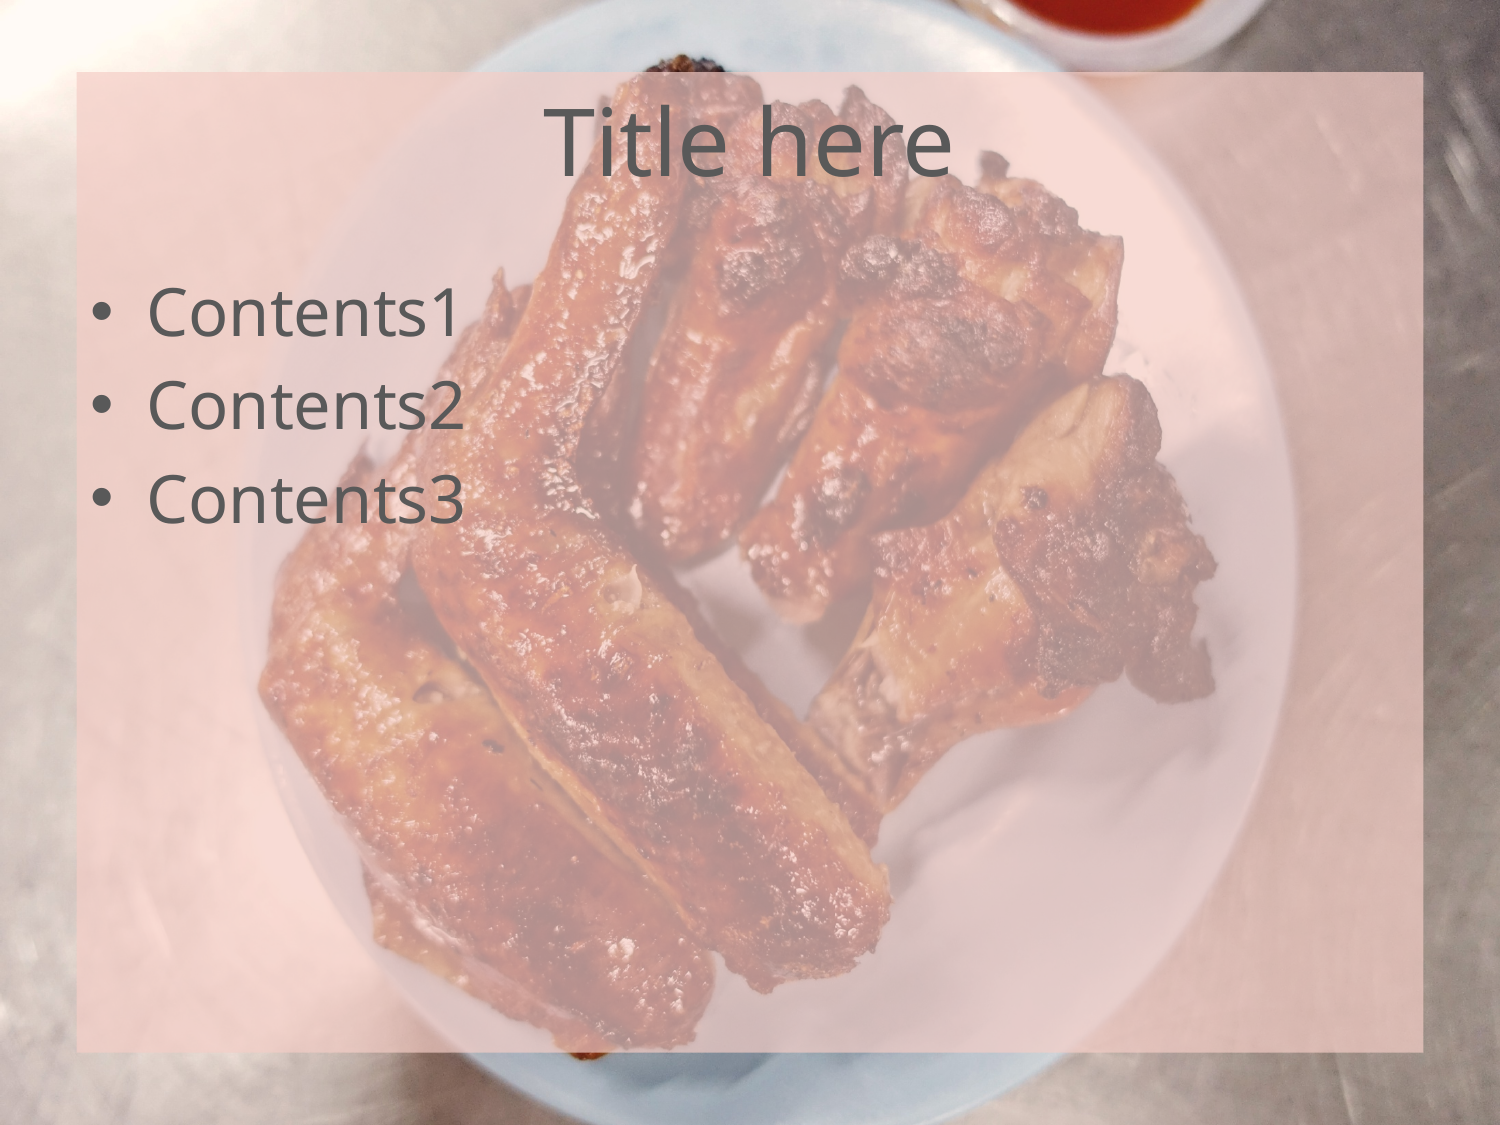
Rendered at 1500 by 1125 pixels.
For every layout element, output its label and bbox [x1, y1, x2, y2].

text_box [0, 0, 1500, 1125]
